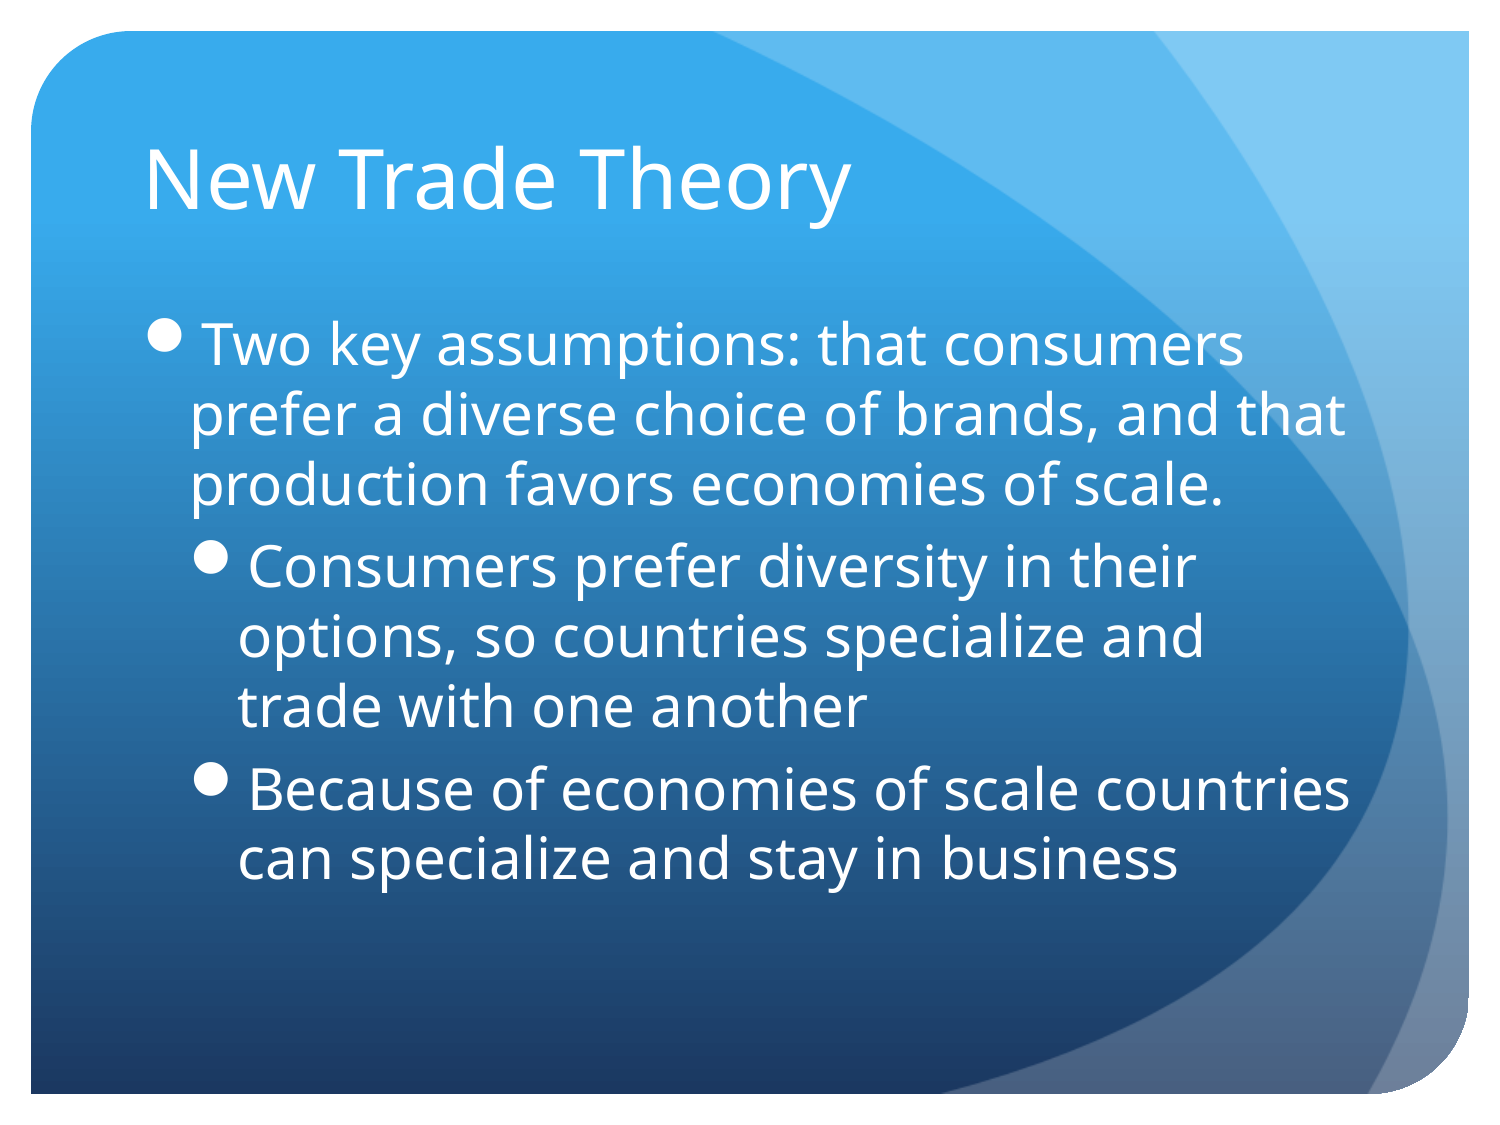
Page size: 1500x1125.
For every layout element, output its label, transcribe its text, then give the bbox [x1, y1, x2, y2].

title New Trade Theory [127, 62, 1372, 234]
picture [24, 30, 1473, 1094]
list Two key assumptions: that consumers prefer a diverse choice of brands, and that production favors economies of scale. Consumers prefer diversity in their options, so countries specialize and trade with one another Because of economies of scale countries can specialize and stay in business [127, 299, 1372, 991]
